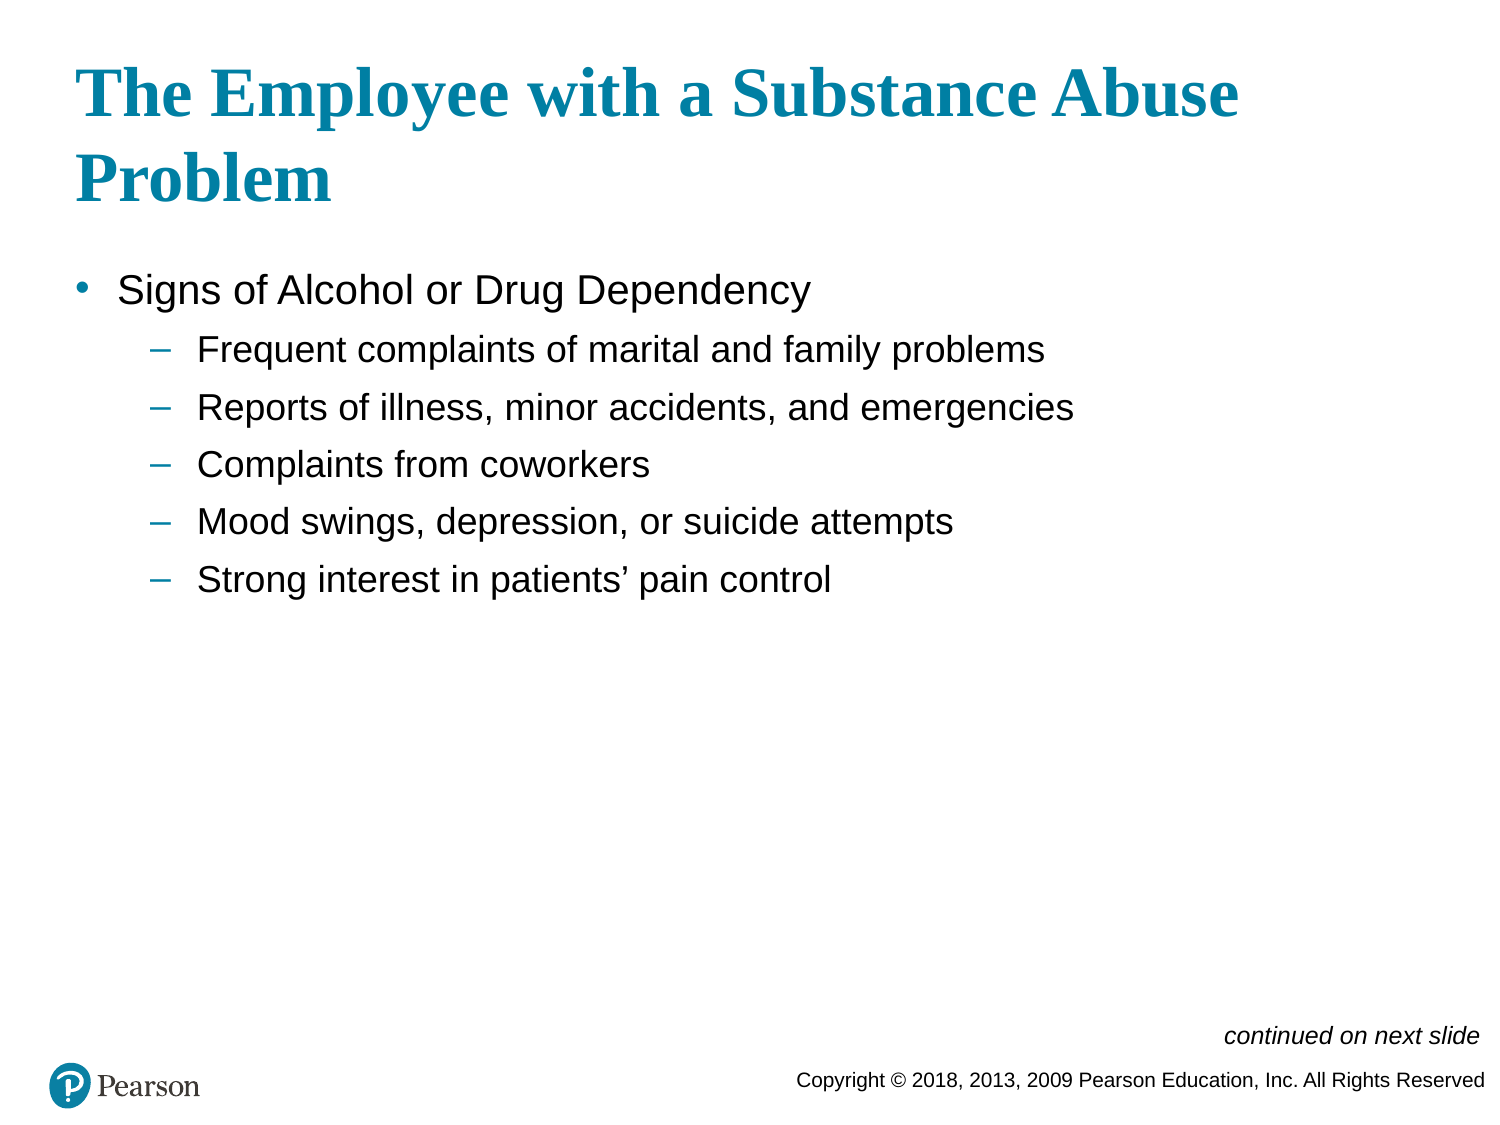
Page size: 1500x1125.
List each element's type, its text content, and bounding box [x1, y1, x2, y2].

text_box continued on next slide [1209, 1012, 1496, 1058]
list Signs of Alcohol or Drug Dependency Frequent complaints of marital and family problems Reports of illness, minor accidents, and emergencies Complaints from coworkers Mood swings, depression, or suicide attempts Strong interest in patients’ pain control [75, 262, 1425, 1005]
title The Employee with a Substance Abuse Problem [75, 35, 1425, 216]
